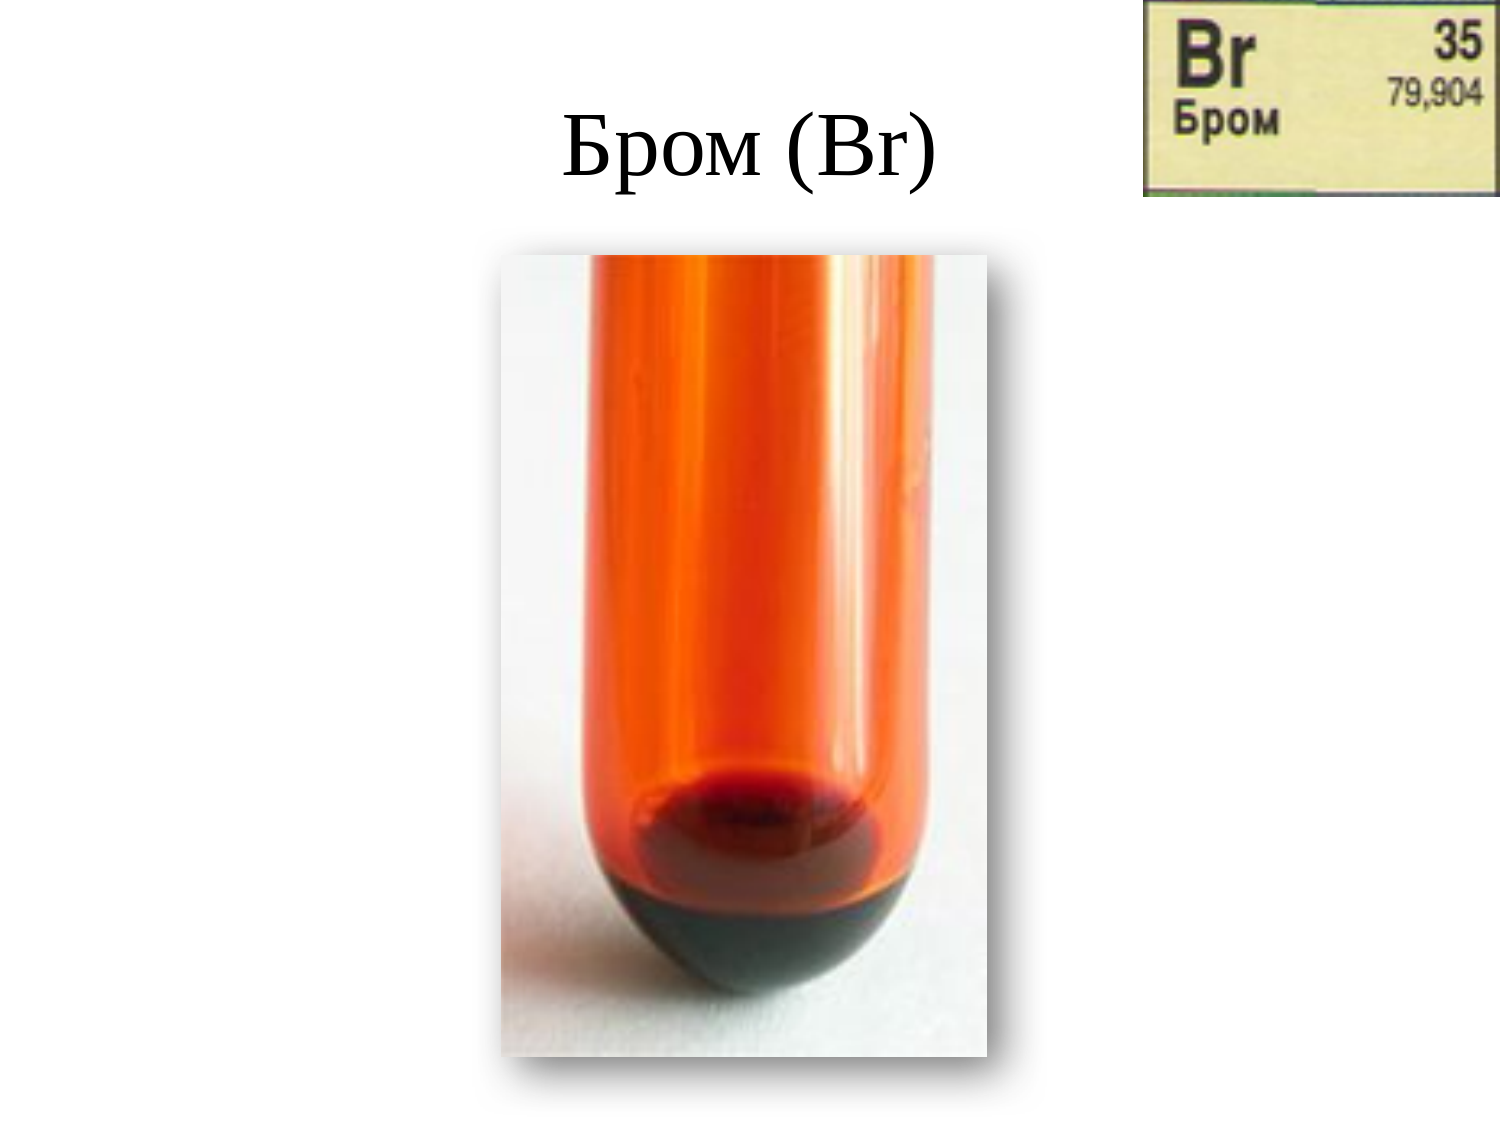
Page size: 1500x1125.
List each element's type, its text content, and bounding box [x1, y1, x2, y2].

picture [501, 255, 987, 1057]
picture [1142, 0, 1500, 197]
title Бром (Br) [75, 45, 1425, 233]
